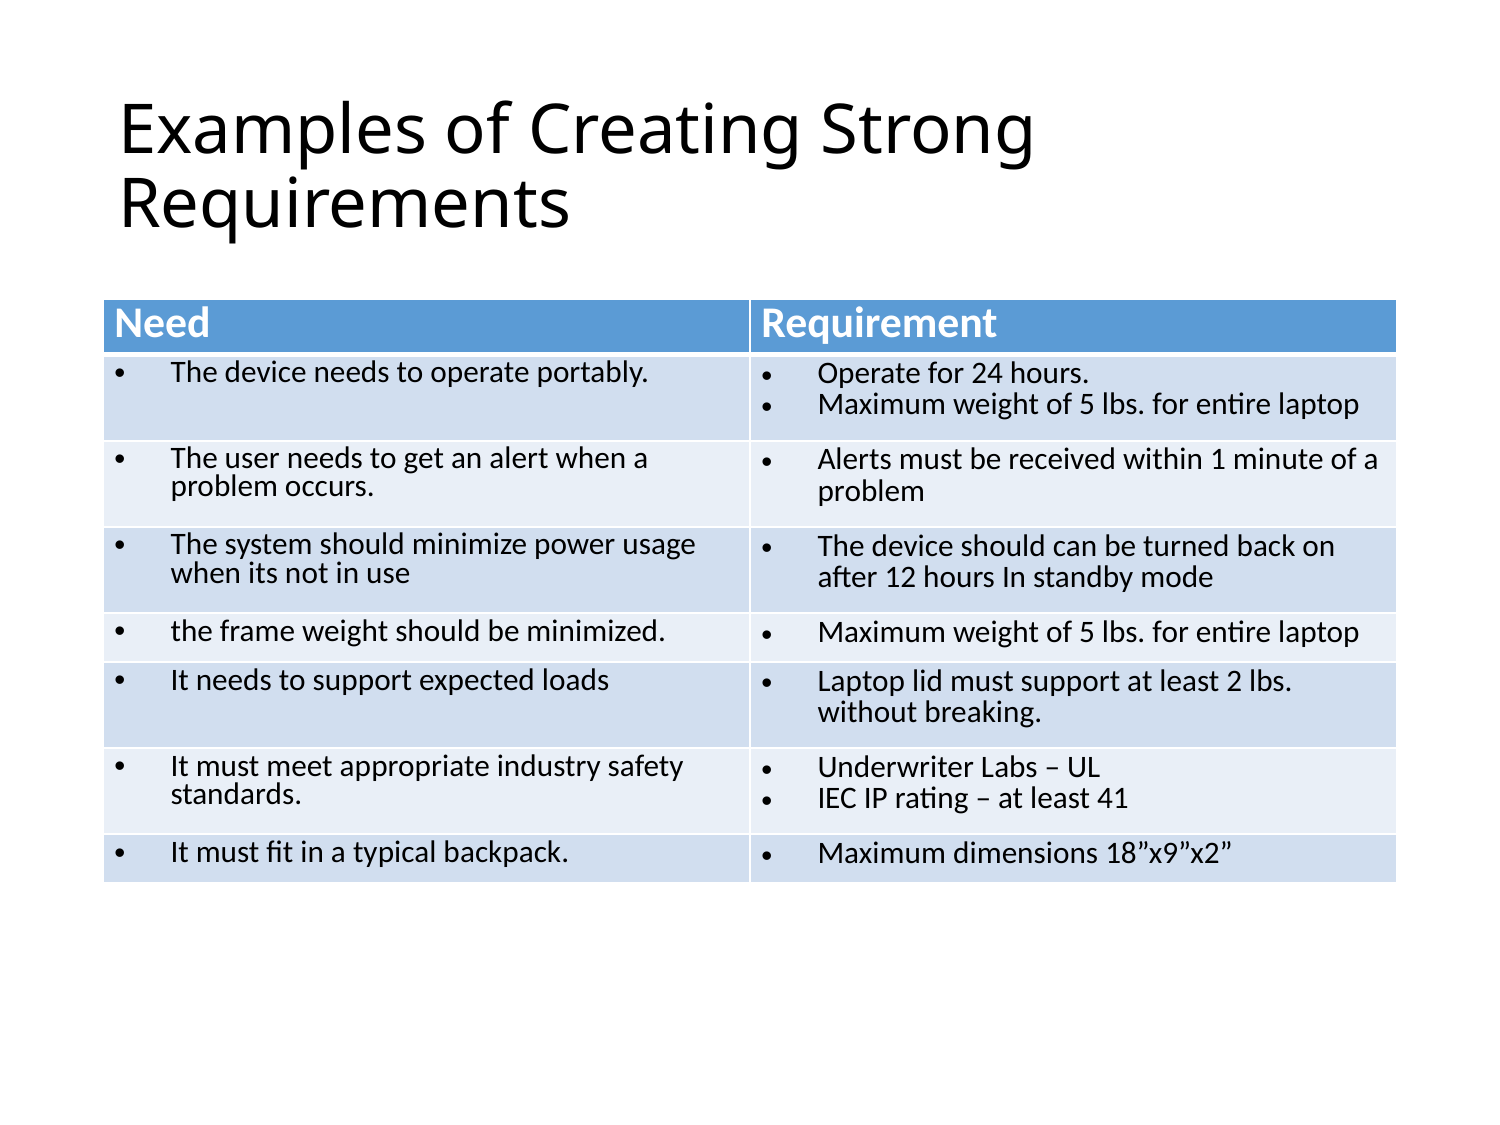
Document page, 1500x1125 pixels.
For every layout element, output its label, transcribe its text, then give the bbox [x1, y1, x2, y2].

table_cell Underwriter Labs – UL IEC IP rating – at least 41 [751, 749, 1396, 833]
table_header Need [104, 300, 749, 352]
table_cell Alerts must be received within 1 minute of a problem [751, 442, 1396, 526]
table_cell The device needs to operate portably. [104, 357, 749, 440]
table_cell The system should minimize power usage when its not in use [104, 528, 749, 612]
title Examples of Creating Strong Requirements [103, 59, 1397, 278]
table_cell Maximum dimensions 18”x9”x2” [751, 835, 1396, 882]
table_cell The device should can be turned back on after 12 hours In standby mode [751, 528, 1396, 612]
table_cell It must meet appropriate industry safety standards. [104, 749, 749, 833]
table_header Requirement [751, 300, 1396, 352]
table_cell Operate for 24 hours. Maximum weight of 5 lbs. for entire laptop [751, 357, 1396, 440]
table_cell Laptop lid must support at least 2 lbs. without breaking. [751, 663, 1396, 747]
table_cell Maximum weight of 5 lbs. for entire laptop [751, 614, 1396, 661]
table_cell the frame weight should be minimized. [104, 614, 749, 661]
table_cell The user needs to get an alert when a problem occurs. [104, 442, 749, 526]
table_cell It needs to support expected loads [104, 663, 749, 747]
table_cell It must fit in a typical backpack. [104, 835, 749, 882]
